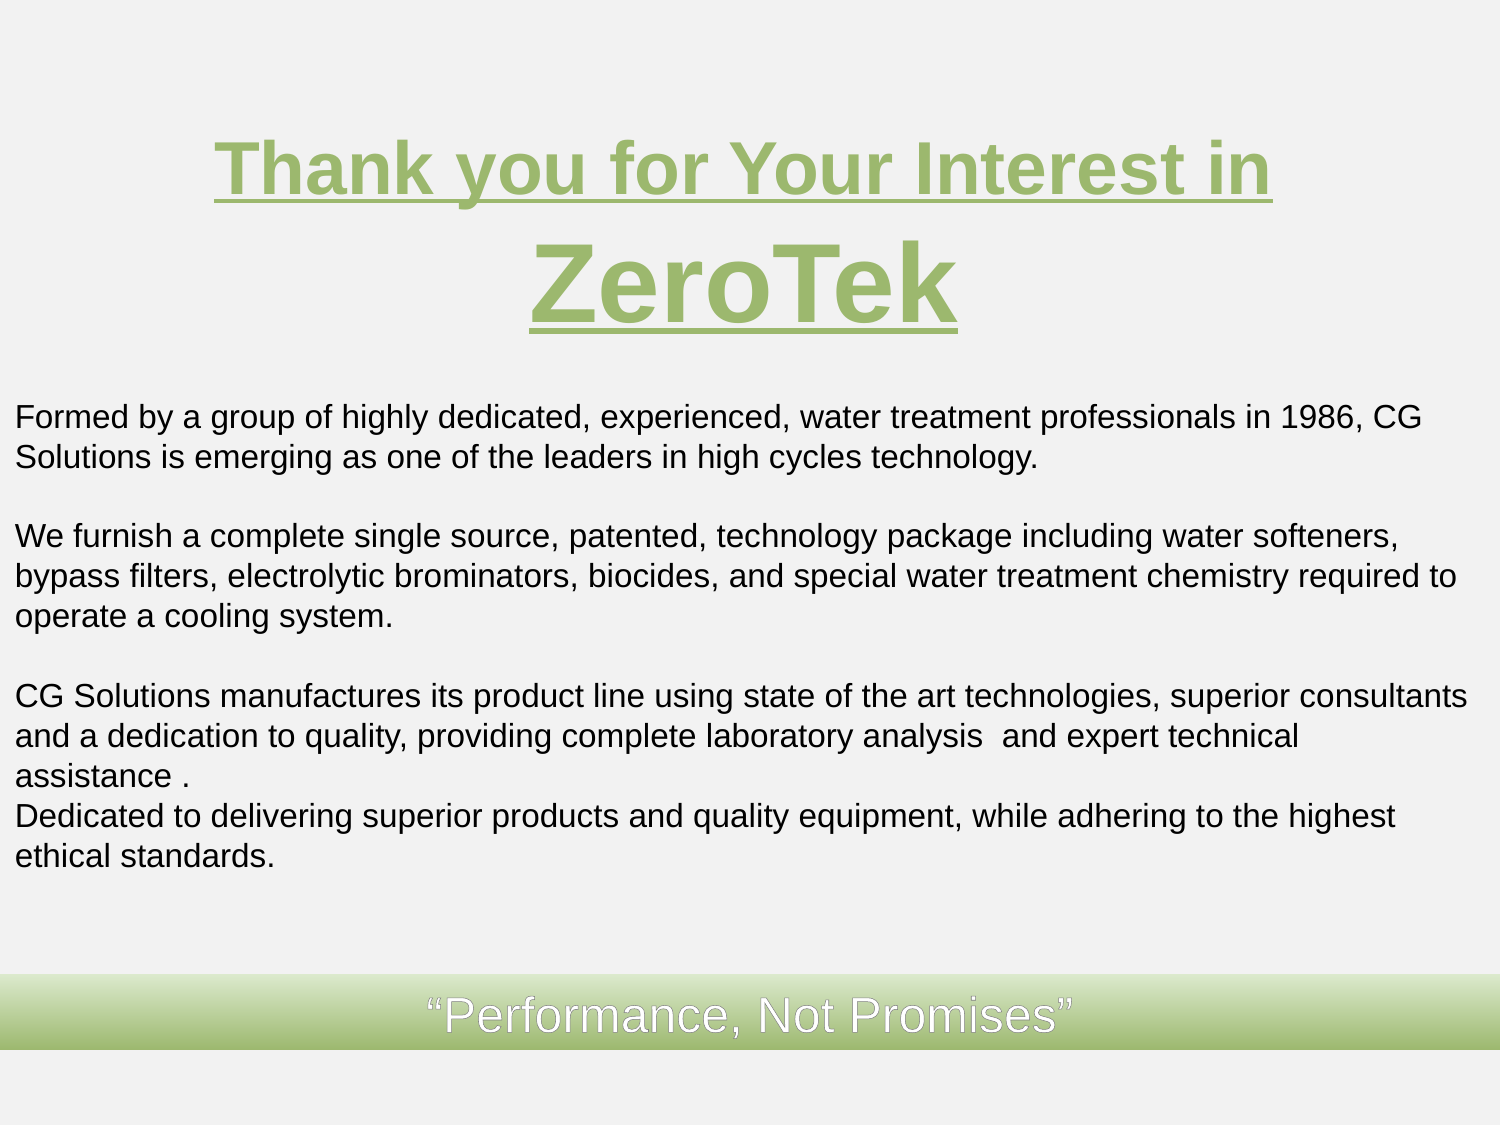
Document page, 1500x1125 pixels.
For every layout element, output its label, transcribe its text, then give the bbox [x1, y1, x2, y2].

text_box “Performance, Not Promises” [0, 974, 1500, 1050]
text_box Formed by a group of highly dedicated, experienced, water treatment professionals in 1986, CG Solutions is emerging as one of the leaders in high cycles technology. We furnish a complete single source, patented, technology package including water softeners, bypass filters, electrolytic brominators, biocides, and special water treatment chemistry required to operate a cooling system. CG Solutions manufactures its product line using state of the art technologies, superior consultants and a dedication to quality, providing complete laboratory analysis and expert technical assistance . Dedicated to delivering superior products and quality equipment, while adhering to the highest ethical standards. [0, 387, 1500, 952]
text_box Thank you for Your Interest in ZeroTek [112, 112, 1375, 353]
